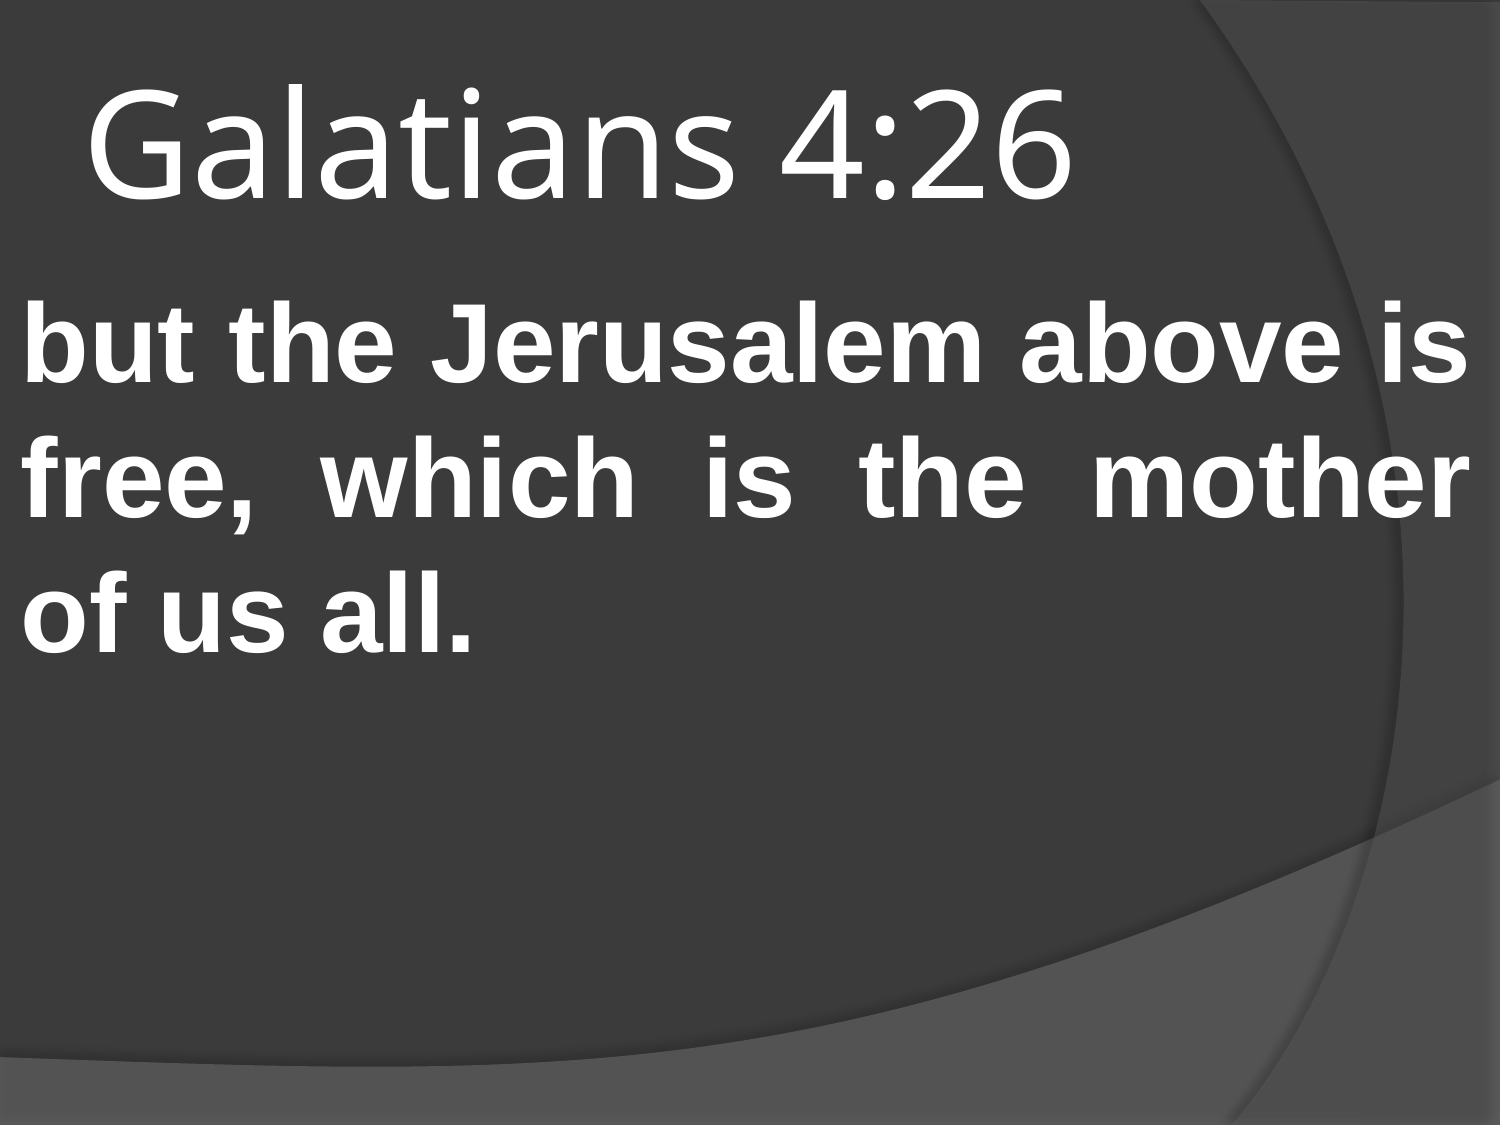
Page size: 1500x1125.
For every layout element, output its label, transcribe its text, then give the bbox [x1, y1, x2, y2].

list but the Jerusalem above is free, which is the mother of us all. [0, 262, 1488, 1125]
title Galatians 4:26 [75, 45, 1300, 233]
